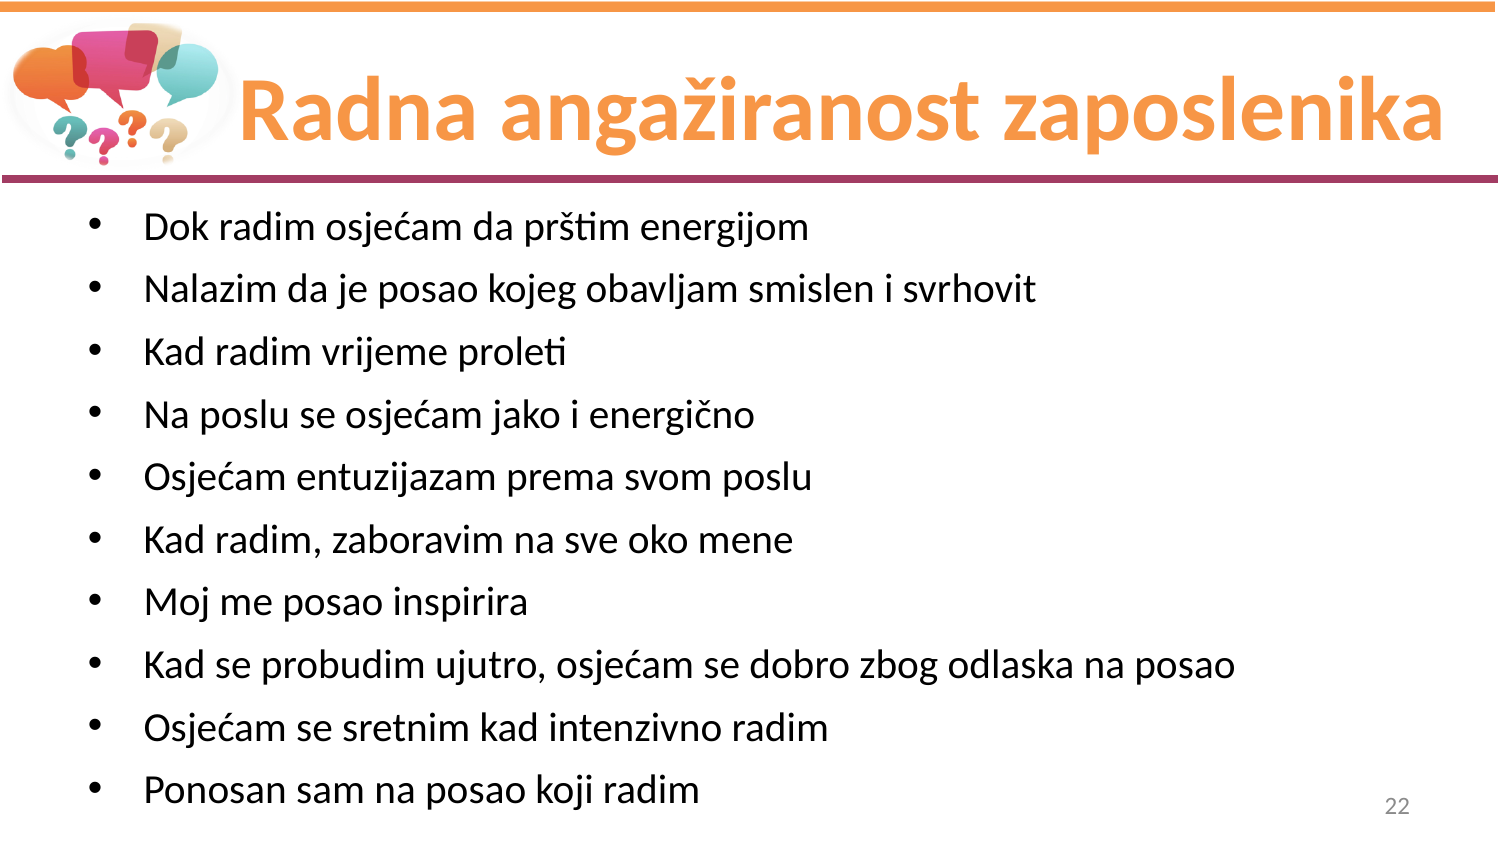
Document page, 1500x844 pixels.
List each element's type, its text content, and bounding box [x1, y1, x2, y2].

title Radna angažiranost zaposlenika [246, 33, 1500, 171]
list Dok radim osjećam da prštim energijom Nalazim da je posao kojeg obavljam smislen i svrhovit Kad radim vrijeme proleti Na poslu se osjećam jako i energično Osjećam entuzijazam prema svom poslu Kad radim, zaboravim na sve oko mene Moj me posao inspirira Kad se probudim ujutro, osjećam se dobro zbog odlaska na posao Osjećam se sretnim kad intenzivno radim Ponosan sam na posao koji radim [72, 187, 1423, 824]
text_box [0, 171, 1500, 187]
slide_number 22 [1074, 782, 1425, 827]
picture [0, 0, 1500, 174]
